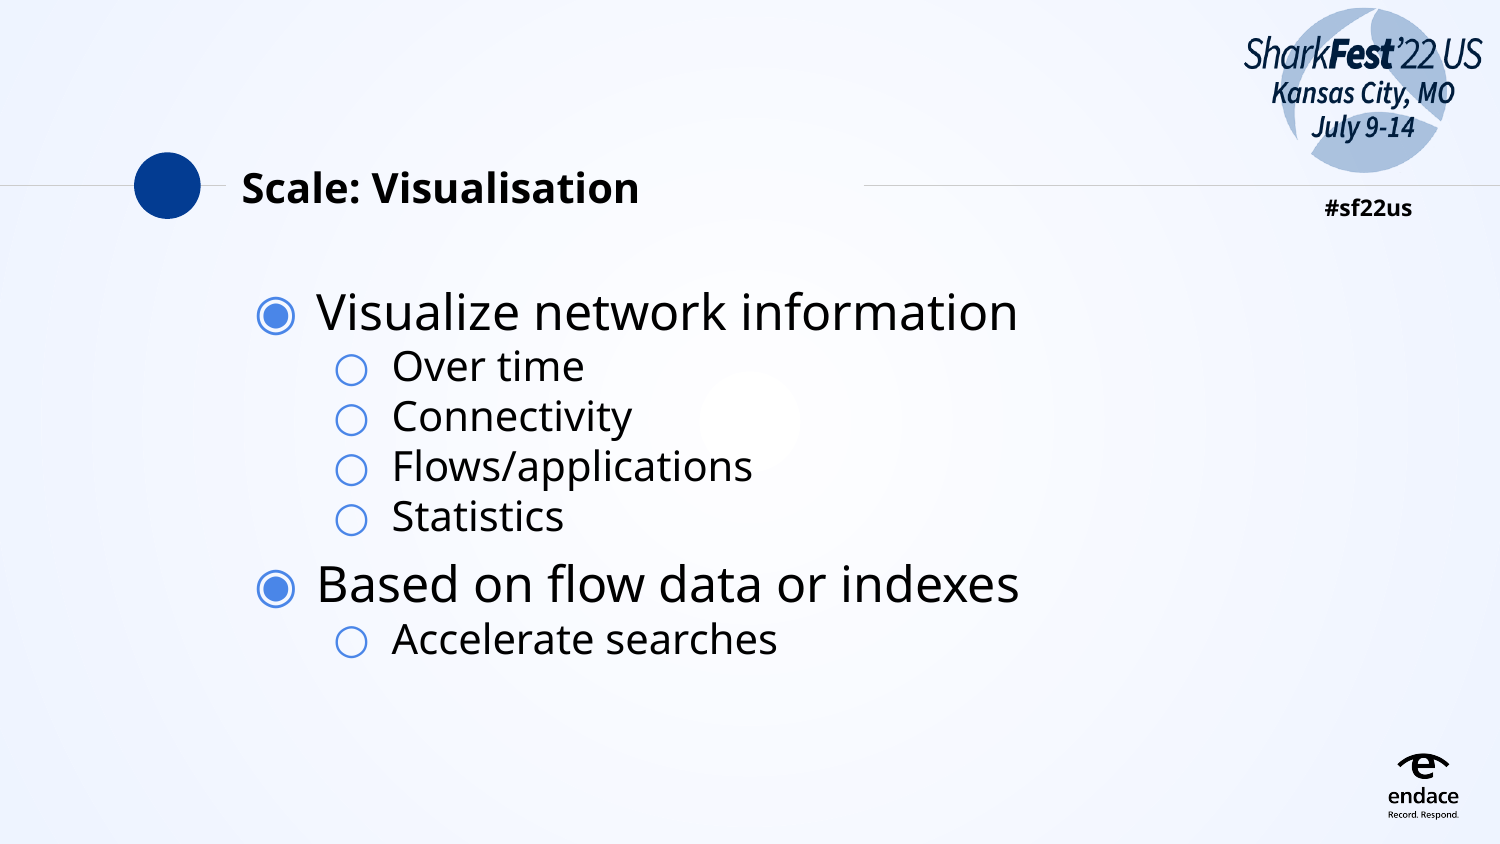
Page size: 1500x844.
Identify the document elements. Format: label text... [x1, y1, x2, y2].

title Scale: Visualisation [226, 151, 863, 223]
picture [1376, 741, 1471, 832]
picture [1243, 0, 1483, 181]
list Visualize network information Over time Connectivity Flows/applications Statistics Based on flow data or indexes Accelerate searches [226, 265, 1344, 776]
